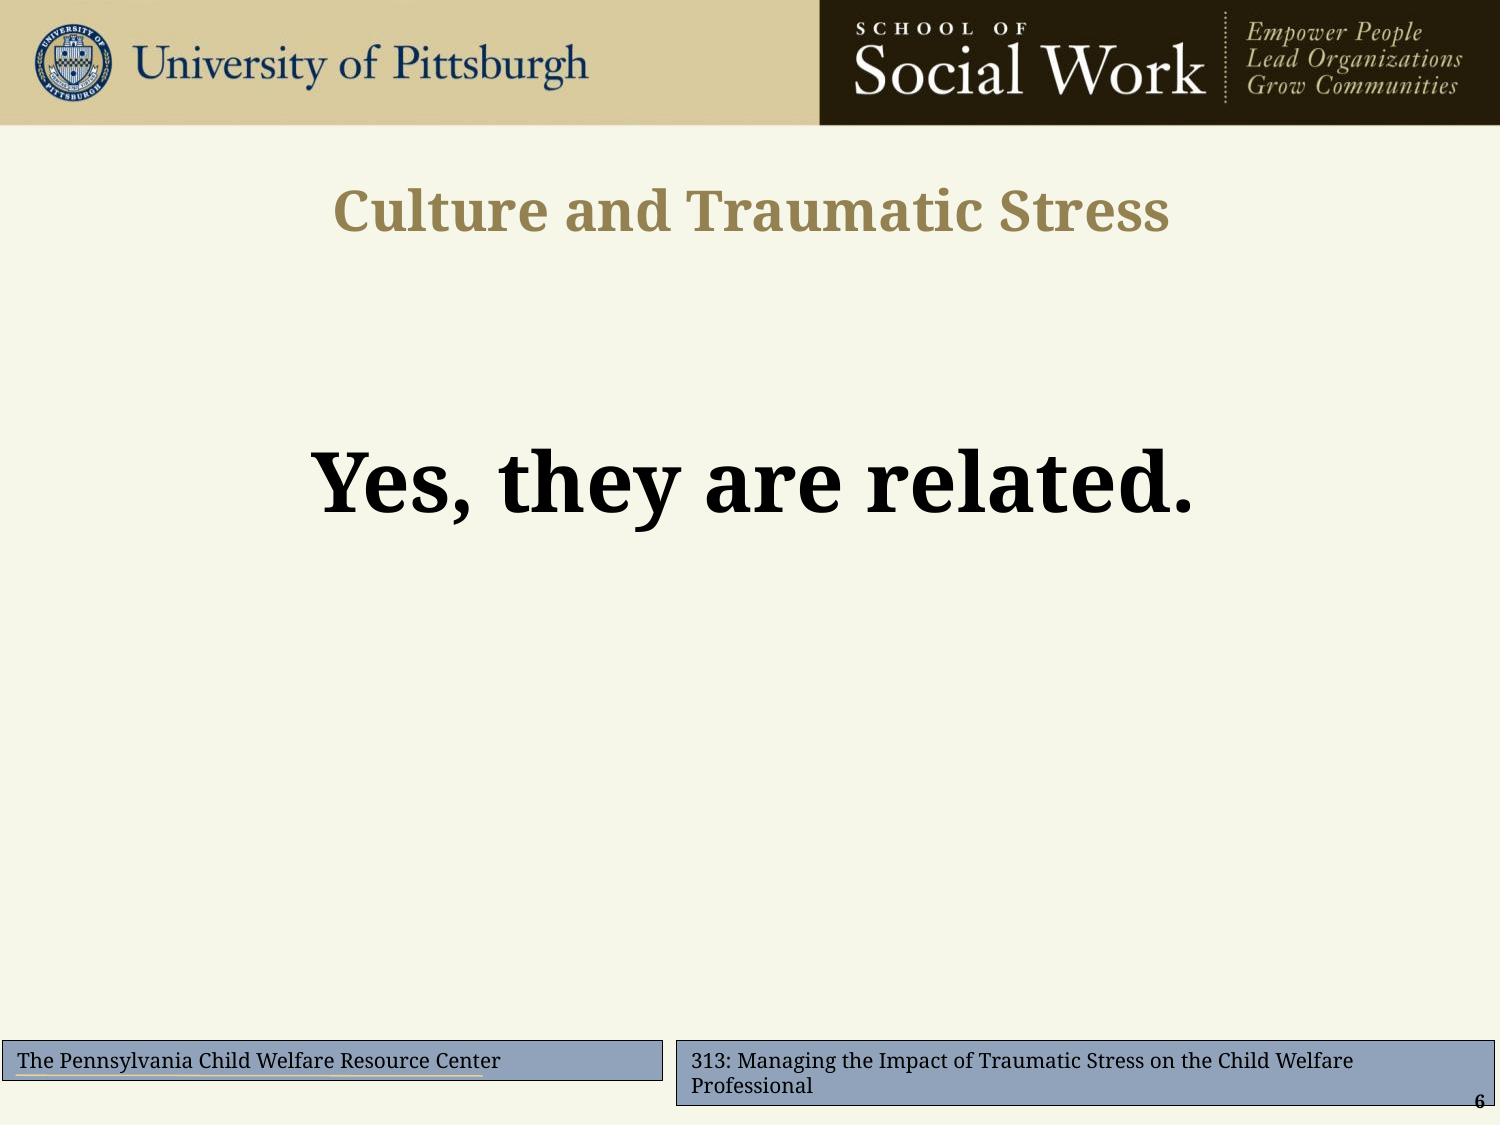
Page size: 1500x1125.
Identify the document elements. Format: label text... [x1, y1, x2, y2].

list Yes, they are related. [76, 267, 1431, 1018]
picture [0, 0, 1500, 1125]
slide_number 6 [1332, 1087, 1500, 1119]
title Culture and Traumatic Stress [76, 159, 1428, 258]
